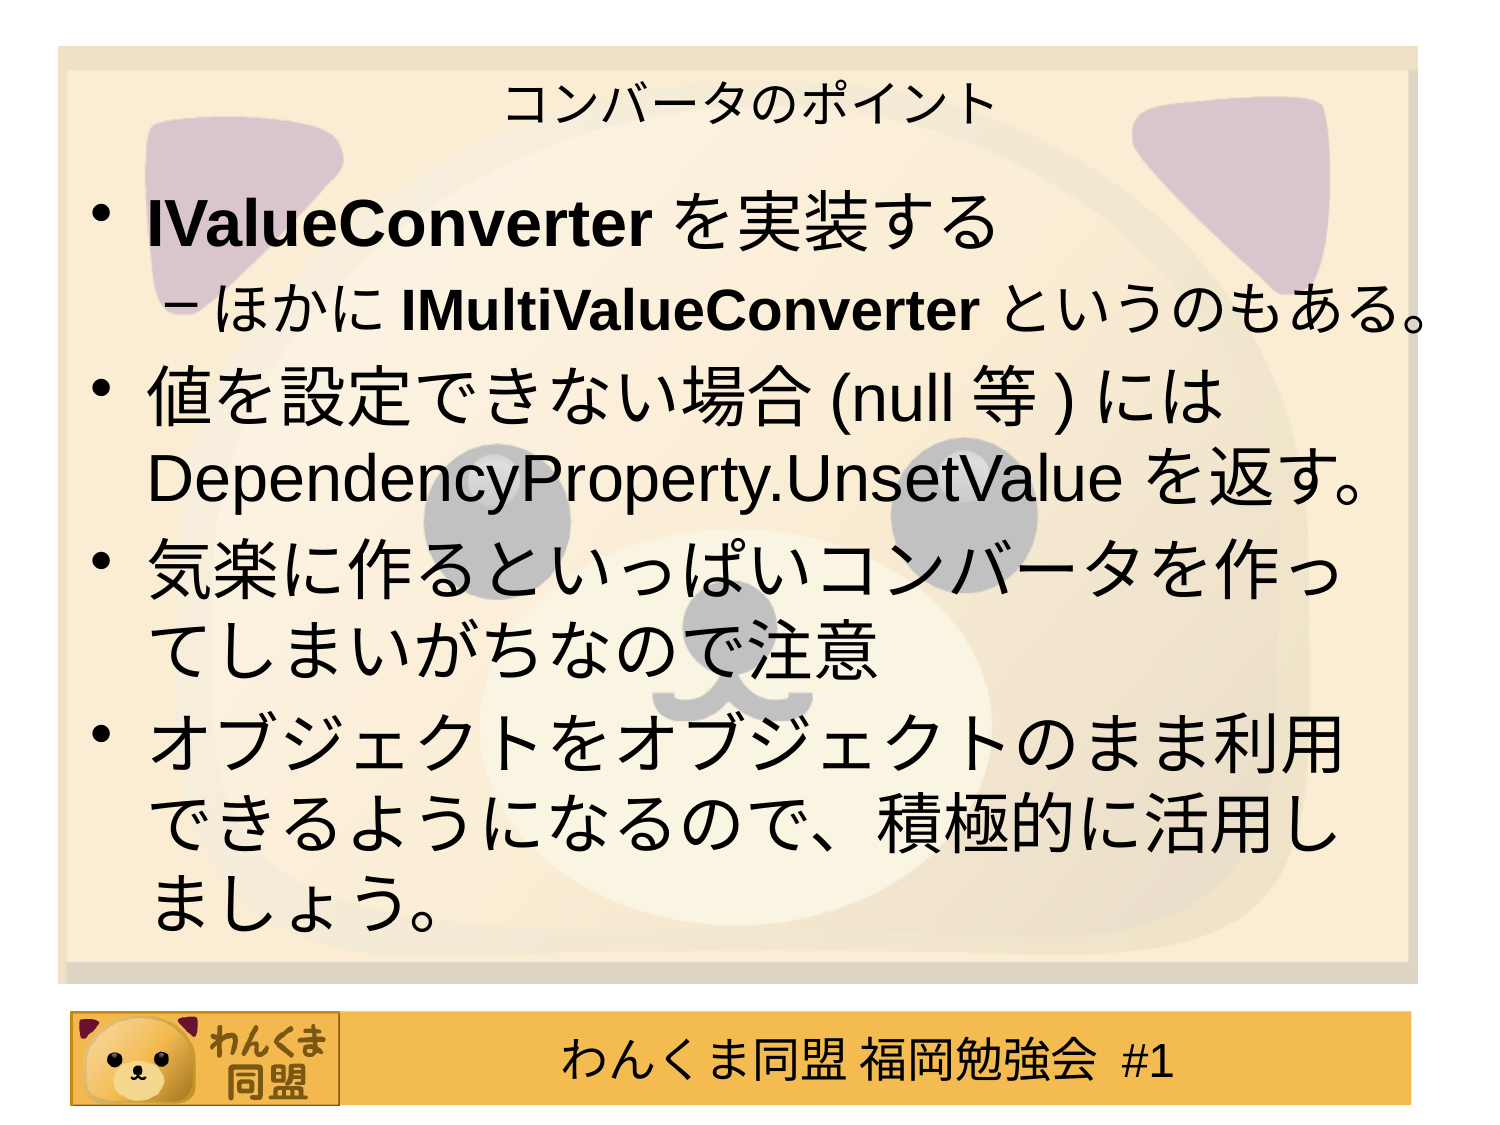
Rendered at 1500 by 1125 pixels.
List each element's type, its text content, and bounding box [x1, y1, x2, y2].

picture [58, 46, 1418, 984]
list IValueConverterを実装する ほかにIMultiValueConverterというのもある。 値を設定できない場合(null等)にはDependencyProperty.UnsetValueを返す。 気楽に作るといっぱいコンバータを作ってしまいがちなので注意 オブジェクトをオブジェクトのまま利用できるようになるので、積極的に活用しましょう。 [74, 172, 1426, 1006]
picture [70, 1011, 340, 1106]
title コンバータのポイント [74, 44, 1426, 162]
